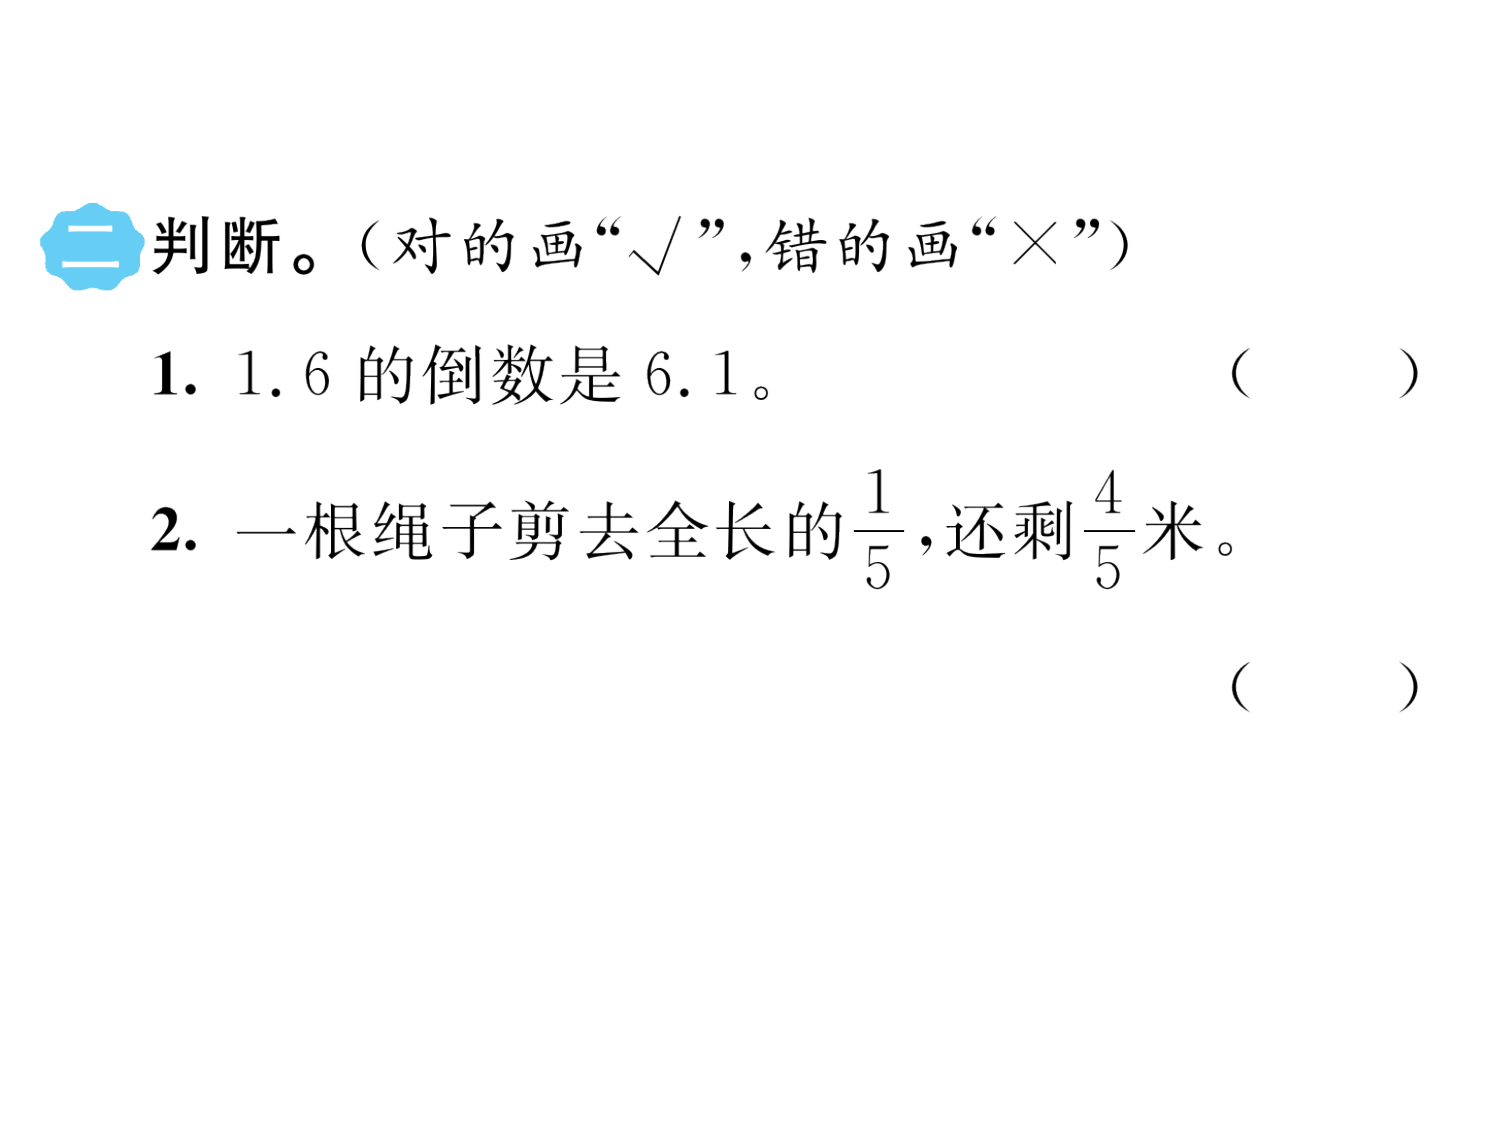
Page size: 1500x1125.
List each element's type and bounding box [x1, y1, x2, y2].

picture [35, 177, 1453, 752]
